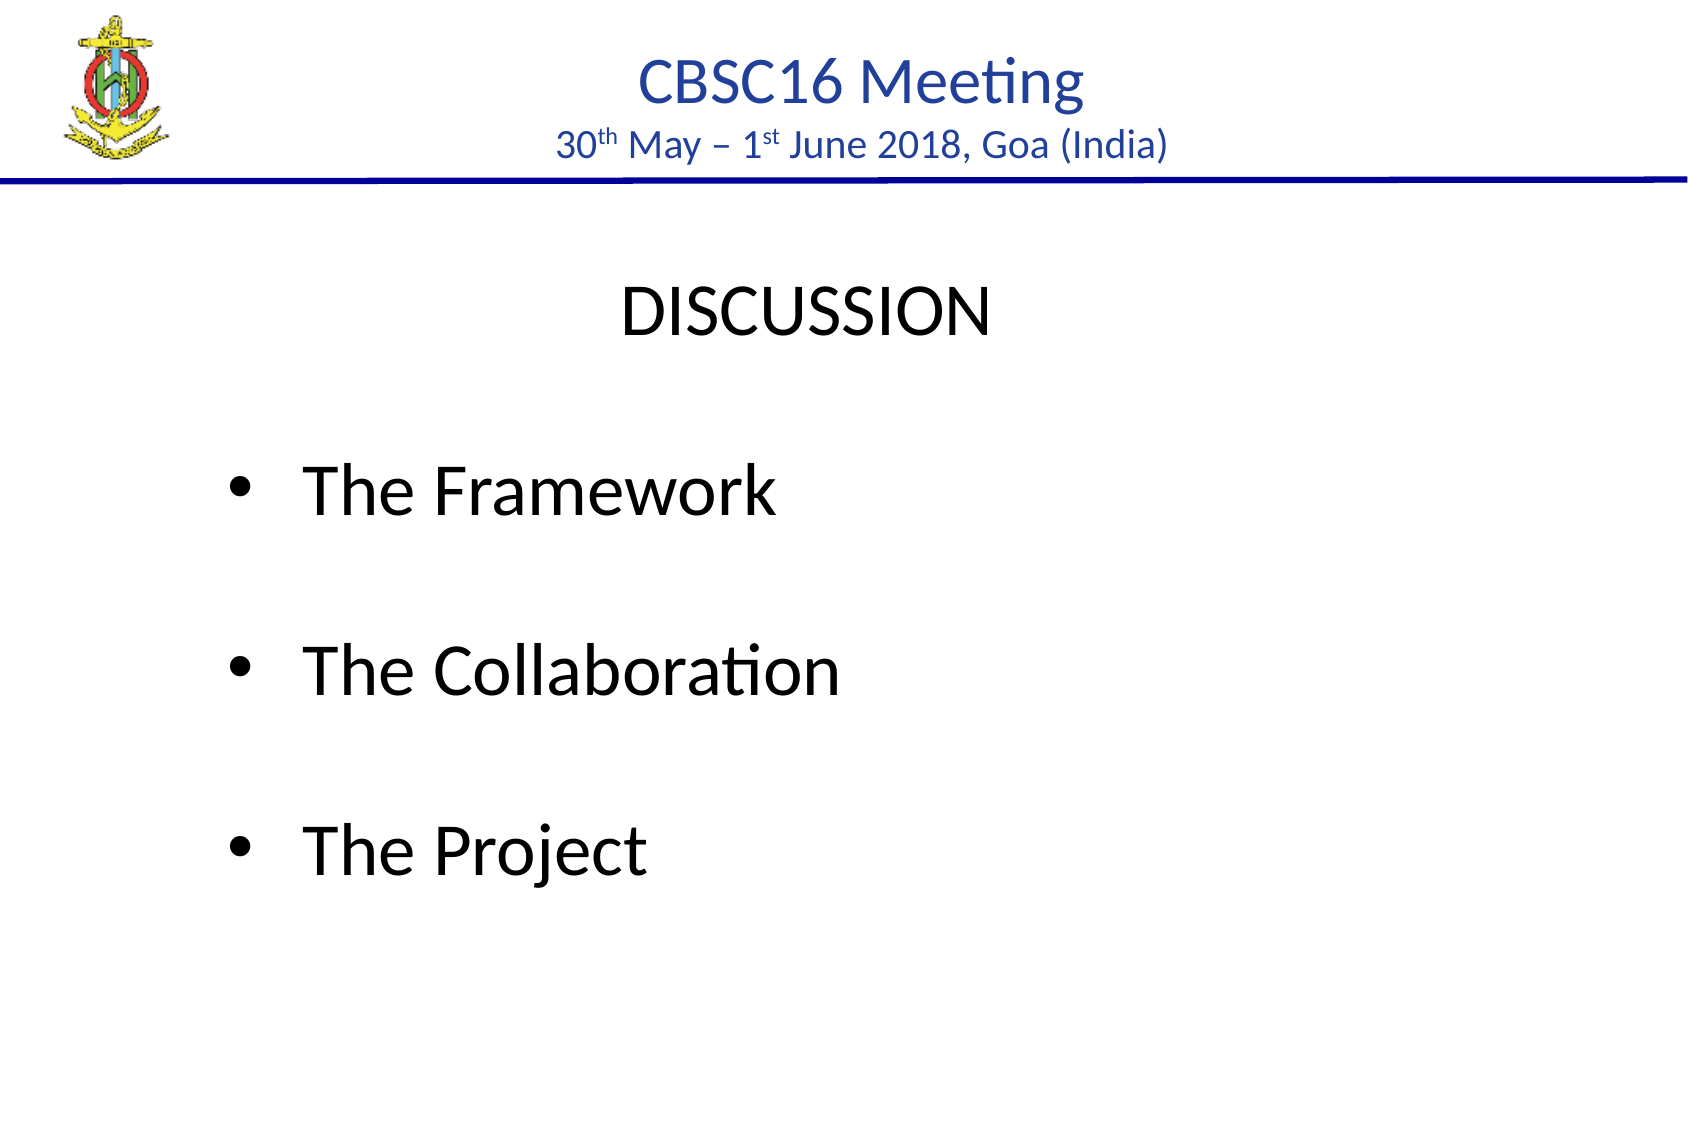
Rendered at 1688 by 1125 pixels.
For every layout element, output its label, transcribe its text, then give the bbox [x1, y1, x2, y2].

picture [55, 11, 178, 170]
text_box CBSC16 Meeting 30th May – 1st June 2018, Goa (India) [501, 29, 1223, 154]
text_box DISCUSSION The Framework The Collaboration The Project [213, 253, 1401, 878]
text_box [0, 178, 1688, 183]
